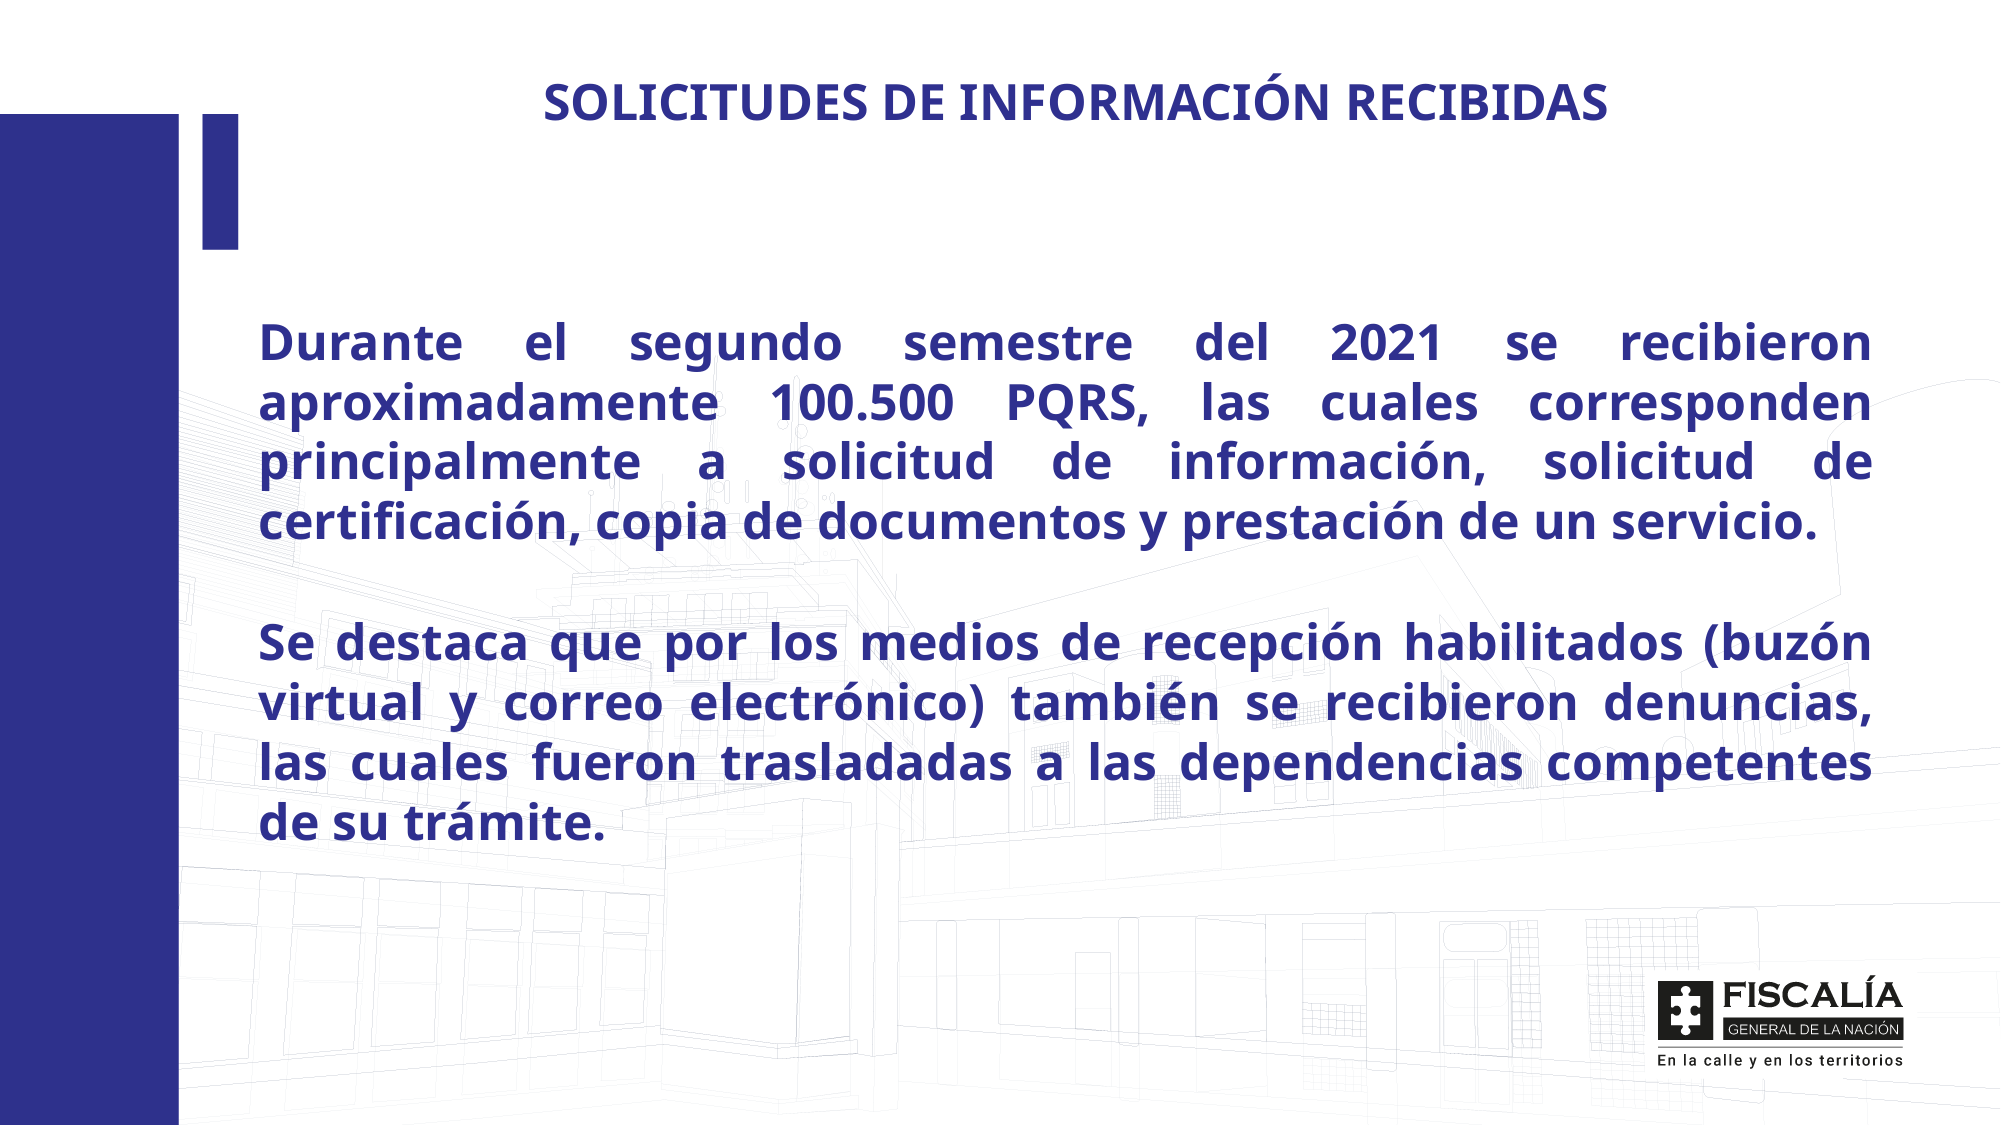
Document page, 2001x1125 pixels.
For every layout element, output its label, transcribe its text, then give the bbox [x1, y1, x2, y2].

picture [0, 0, 2001, 1125]
text_box Durante el segundo semestre del 2021 se recibieron aproximadamente 100.500 PQRS, las cuales corresponden principalmente a solicitud de información, solicitud de certificación, copia de documentos y prestación de un servicio. Se destaca que por los medios de recepción habilitados (buzón virtual y correo electrónico) también se recibieron denuncias, las cuales fueron trasladadas a las dependencias competentes de su trámite. [243, 302, 1889, 858]
text_box SOLICITUDES DE INFORMACIÓN RECIBIDAS [263, 63, 1889, 138]
